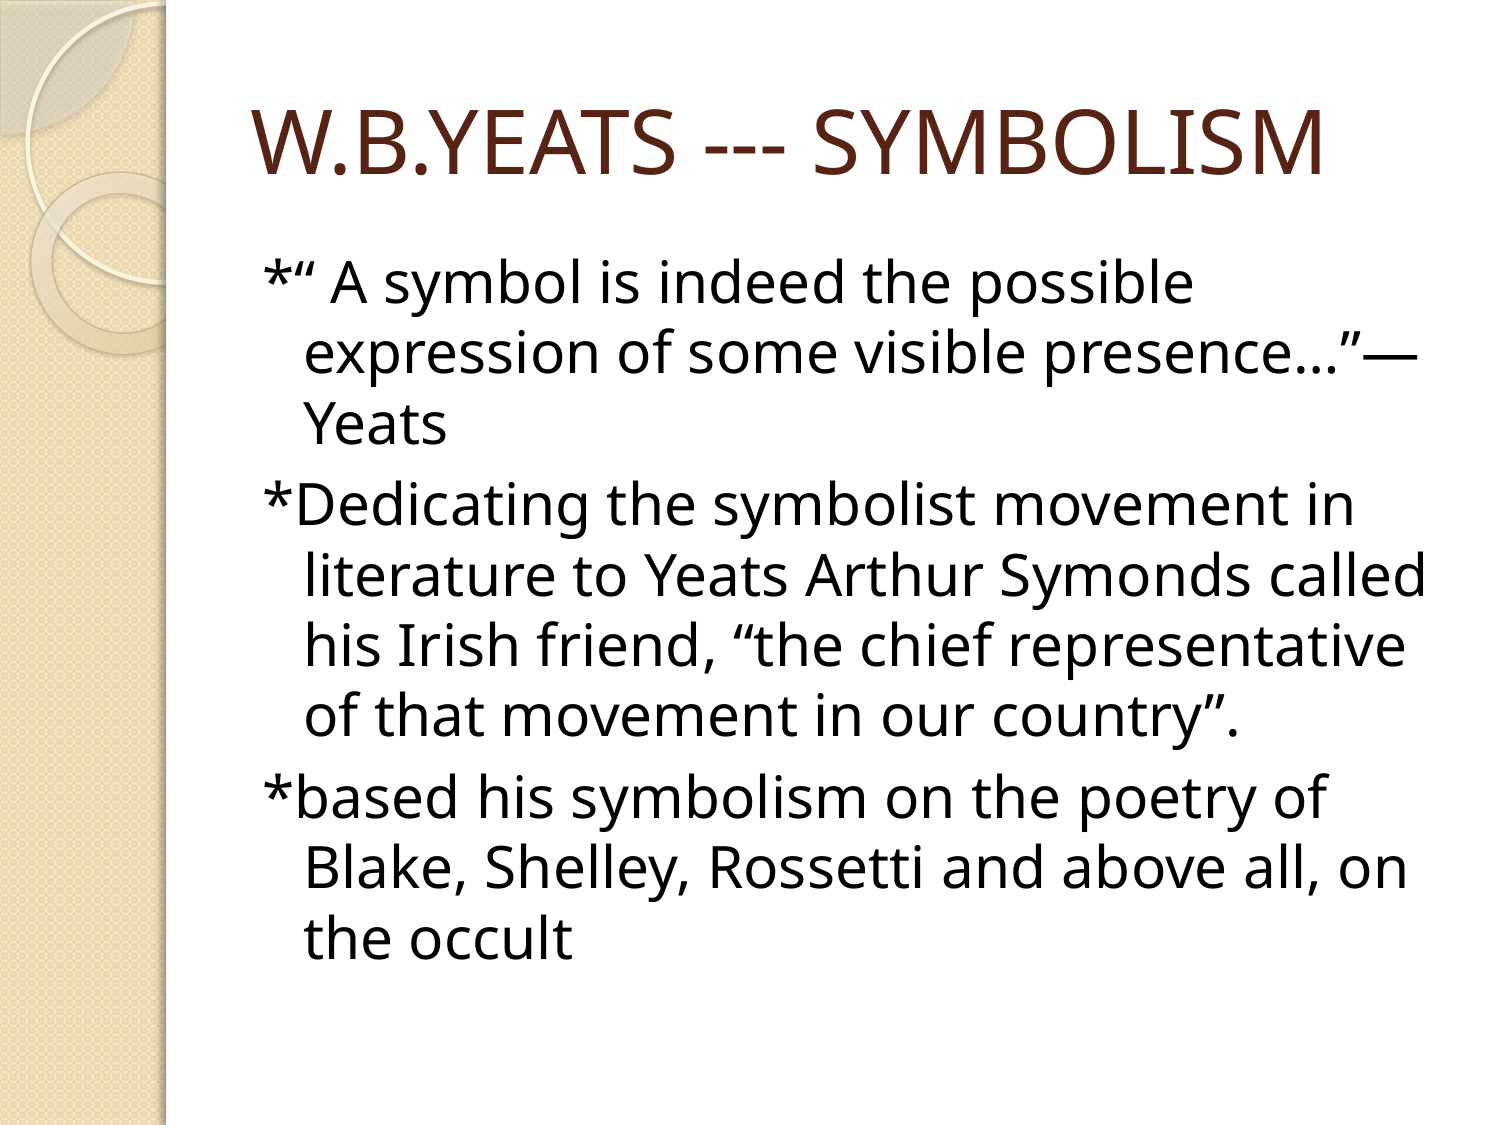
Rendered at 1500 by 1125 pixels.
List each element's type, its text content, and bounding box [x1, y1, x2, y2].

title W.B.YEATS --- SYMBOLISM [235, 45, 1466, 233]
list *“ A symbol is indeed the possible expression of some visible presence…”—Yeats *Dedicating the symbolist movement in literature to Yeats Arthur Symonds called his Irish friend, “the chief representative of that movement in our country”. *based his symbolism on the poetry of Blake, Shelley, Rossetti and above all, on the occult [235, 237, 1466, 1025]
